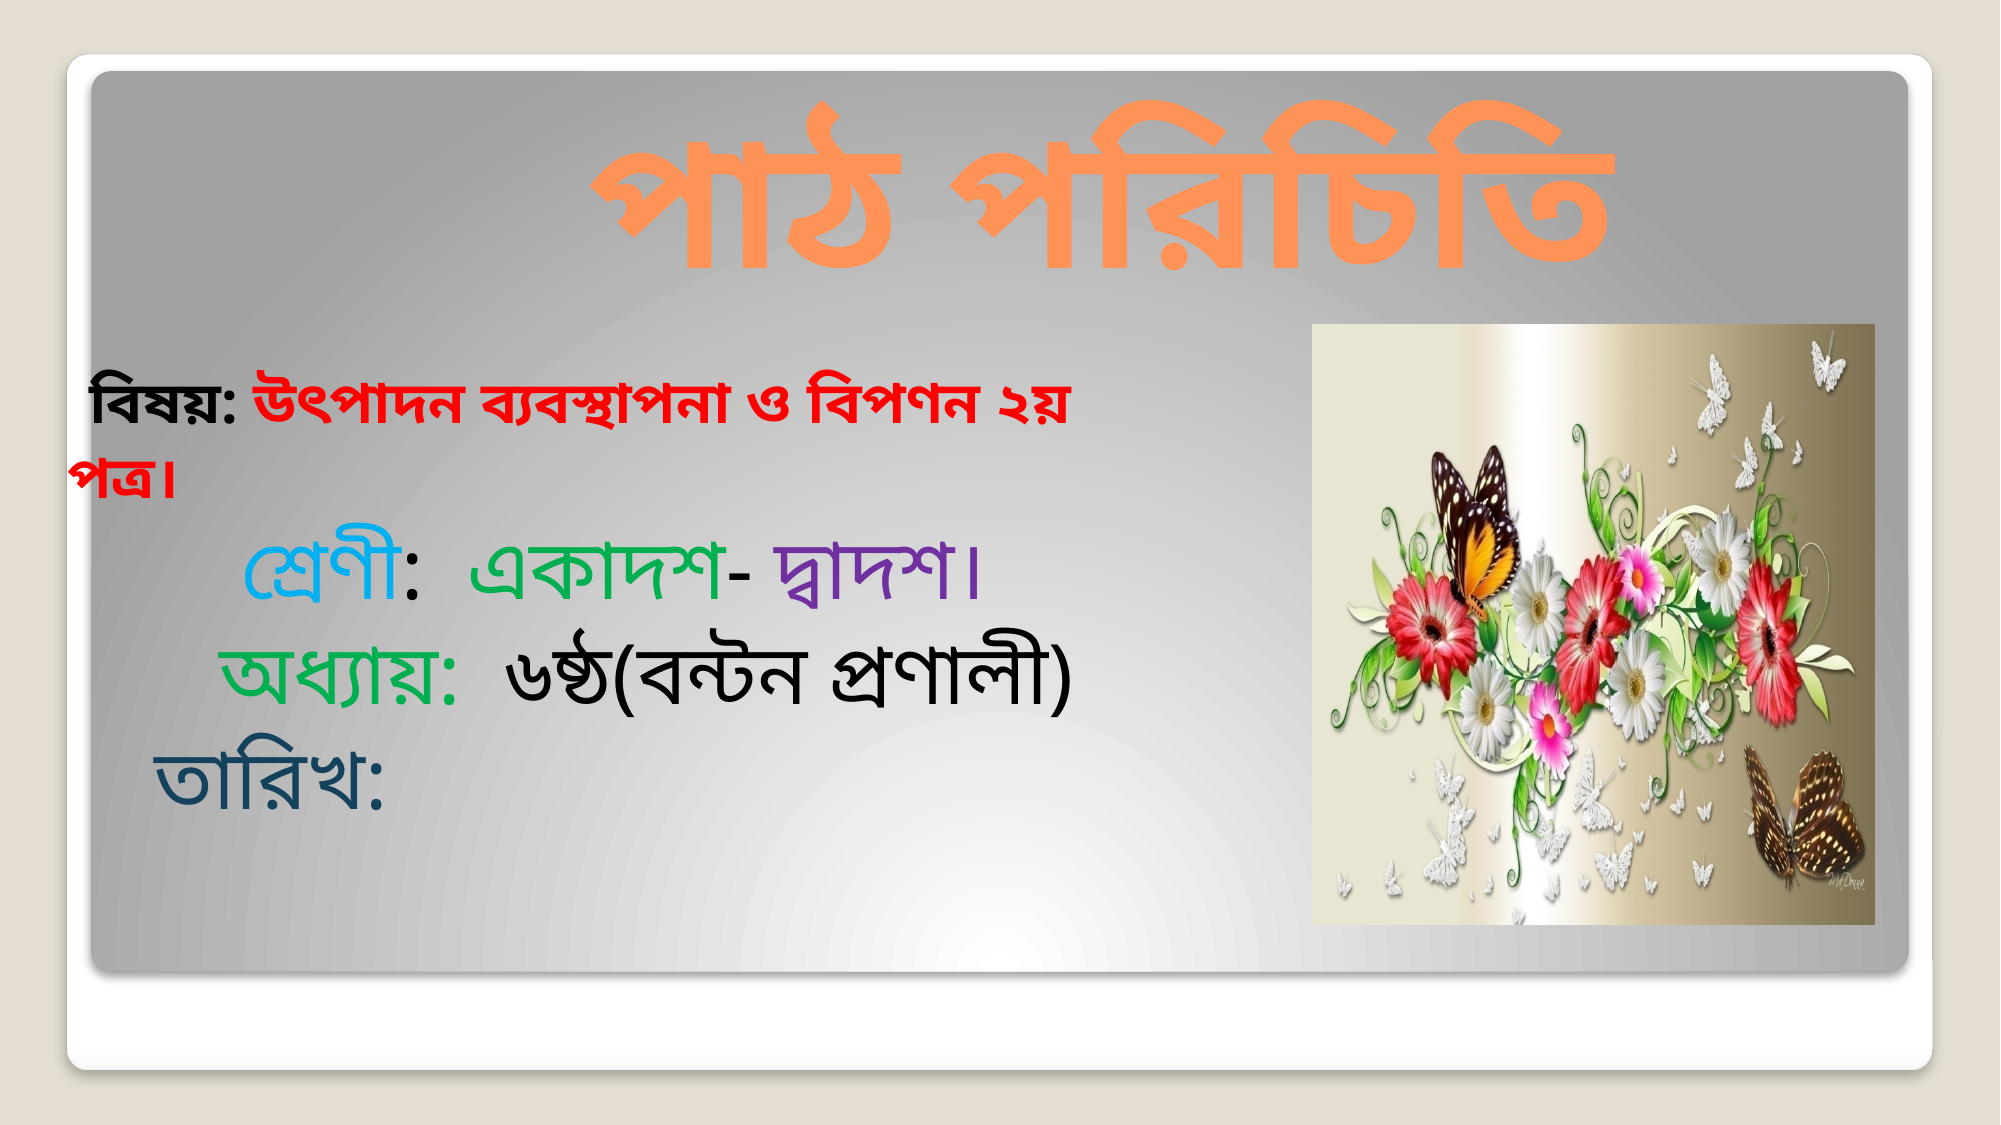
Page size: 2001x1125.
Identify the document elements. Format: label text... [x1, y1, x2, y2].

picture [1312, 324, 1876, 926]
title পাঠ পরিচিতি [0, 75, 2000, 313]
list বিষয়: উৎপাদন ব্যবস্থাপনা ও বিপণন ২য় পত্র। শ্রেণী: একাদশ- দ্বাদশ। অধ্যায়: ৬ষ্ঠ(বন্টন প্রণালী) তারিখ: [37, 325, 1188, 1048]
